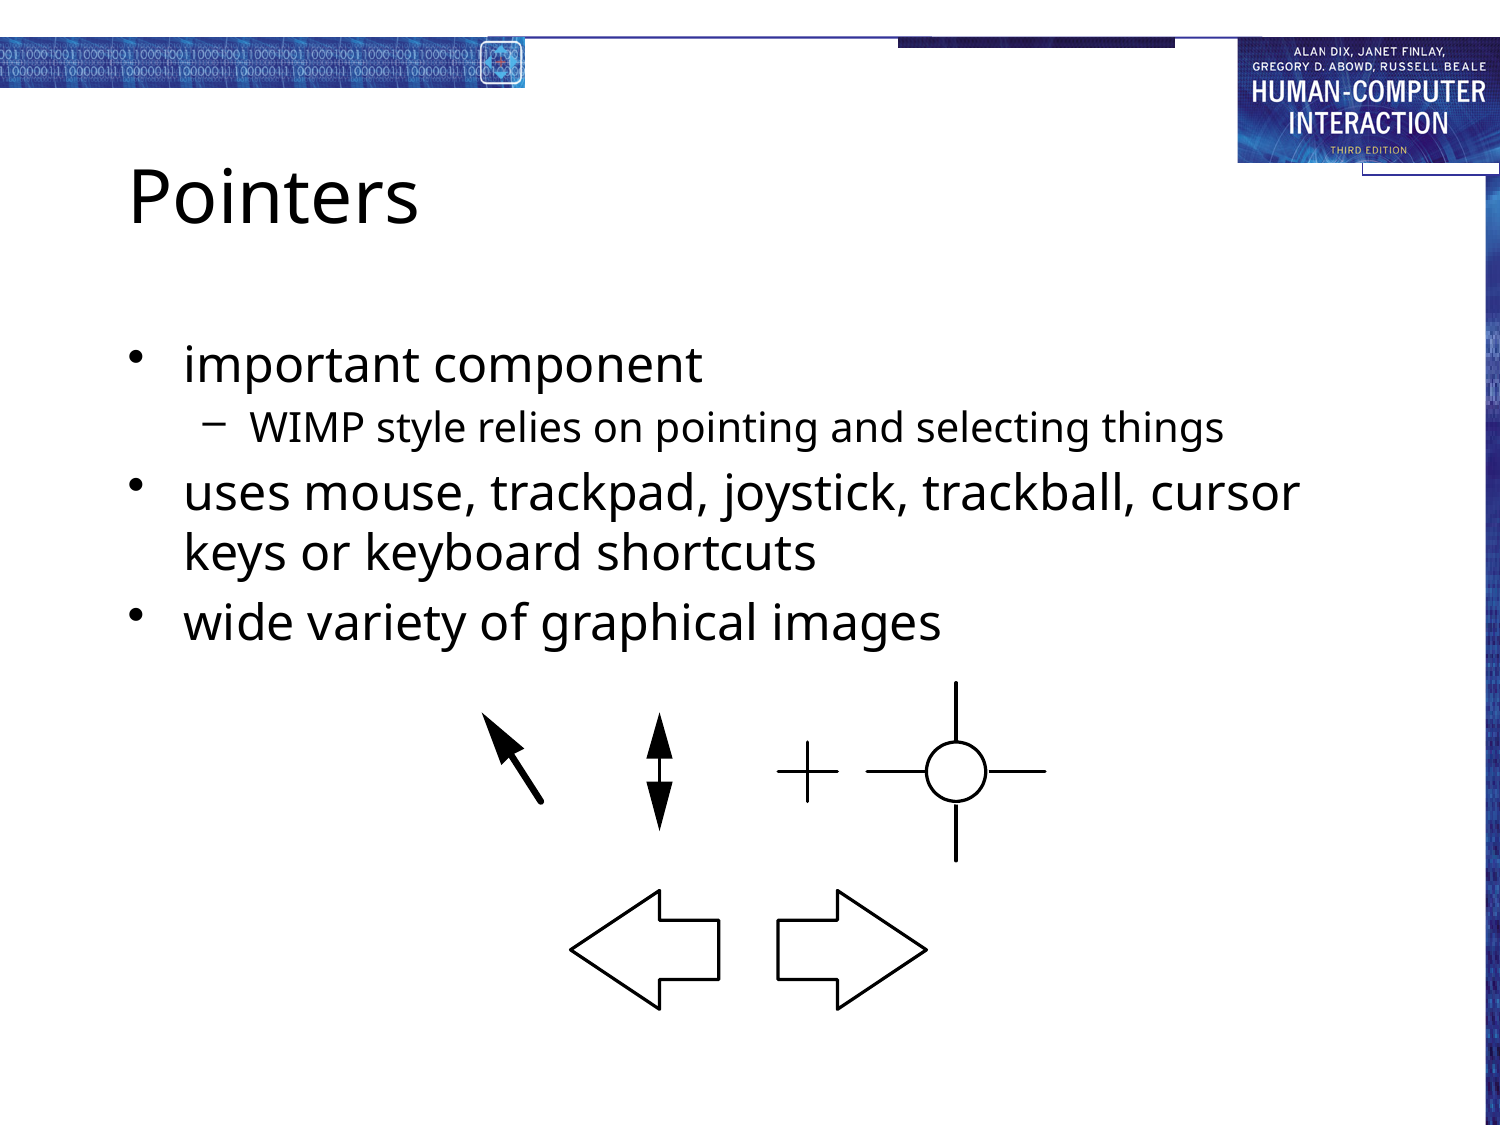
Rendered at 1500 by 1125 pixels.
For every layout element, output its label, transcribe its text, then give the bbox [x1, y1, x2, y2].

list important component WIMP style relies on pointing and selecting things uses mouse, trackpad, joystick, trackball, cursor keys or keyboard shortcuts wide variety of graphical images [112, 324, 1388, 1001]
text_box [474, 675, 1052, 1013]
title Pointers [112, 99, 1238, 288]
